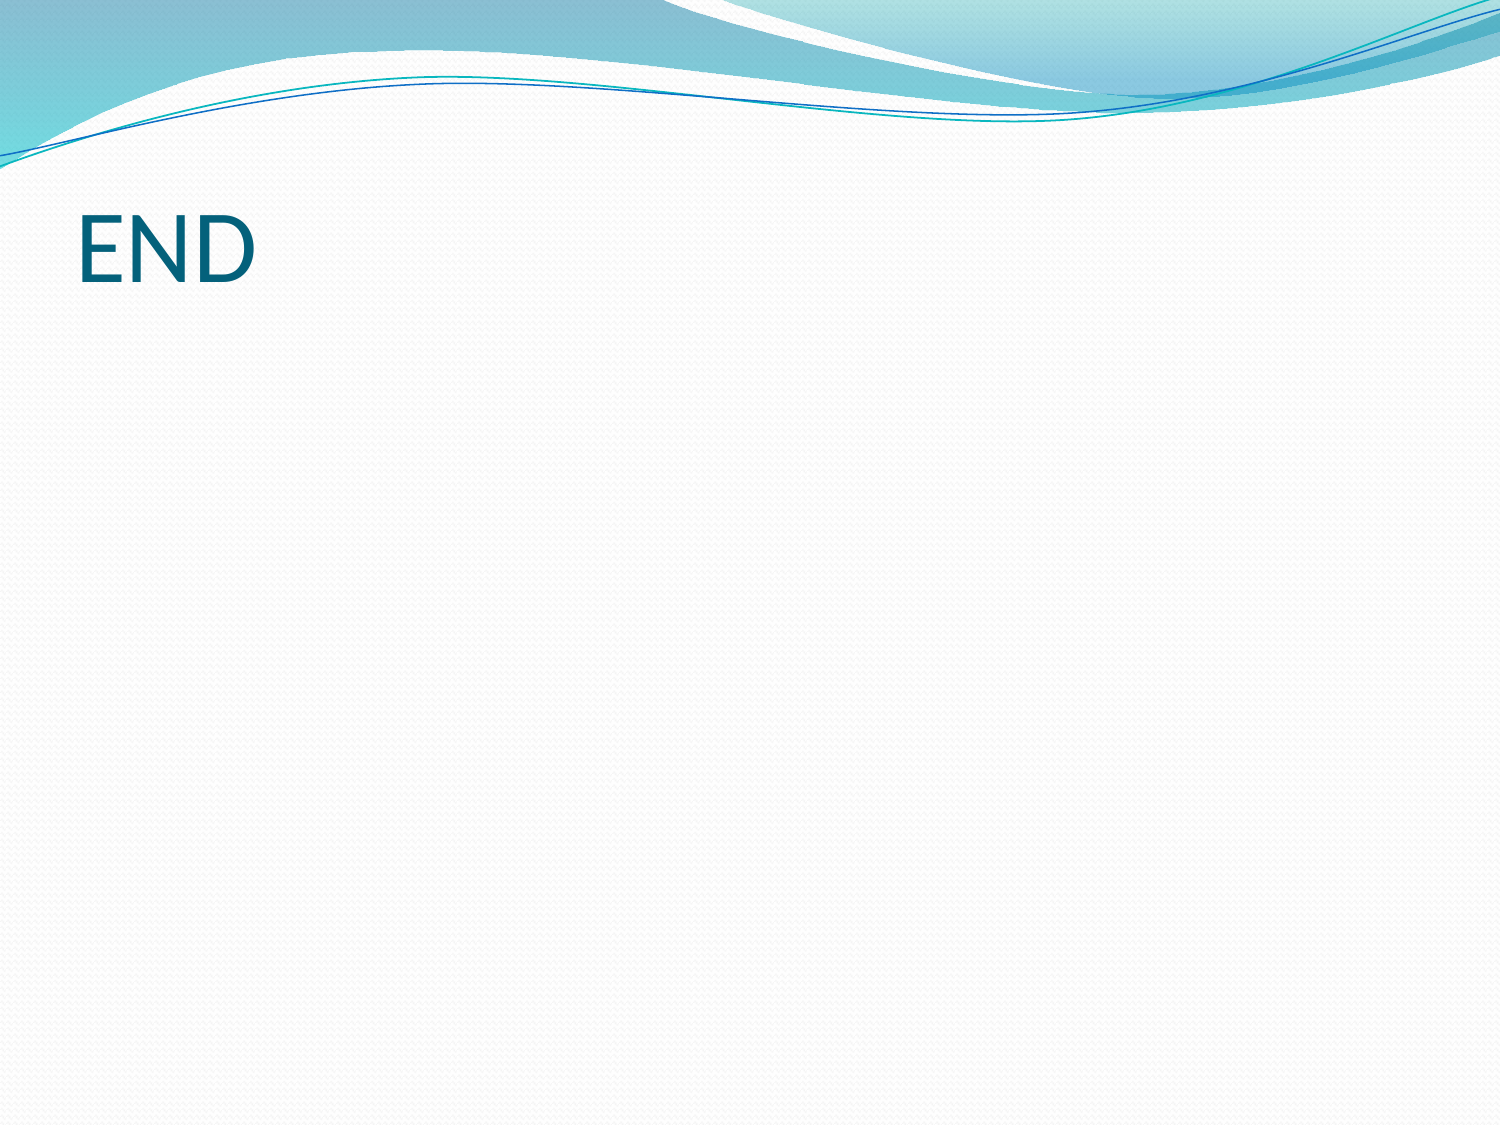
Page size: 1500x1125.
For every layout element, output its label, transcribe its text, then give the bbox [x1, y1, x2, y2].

title END [75, 115, 1425, 303]
